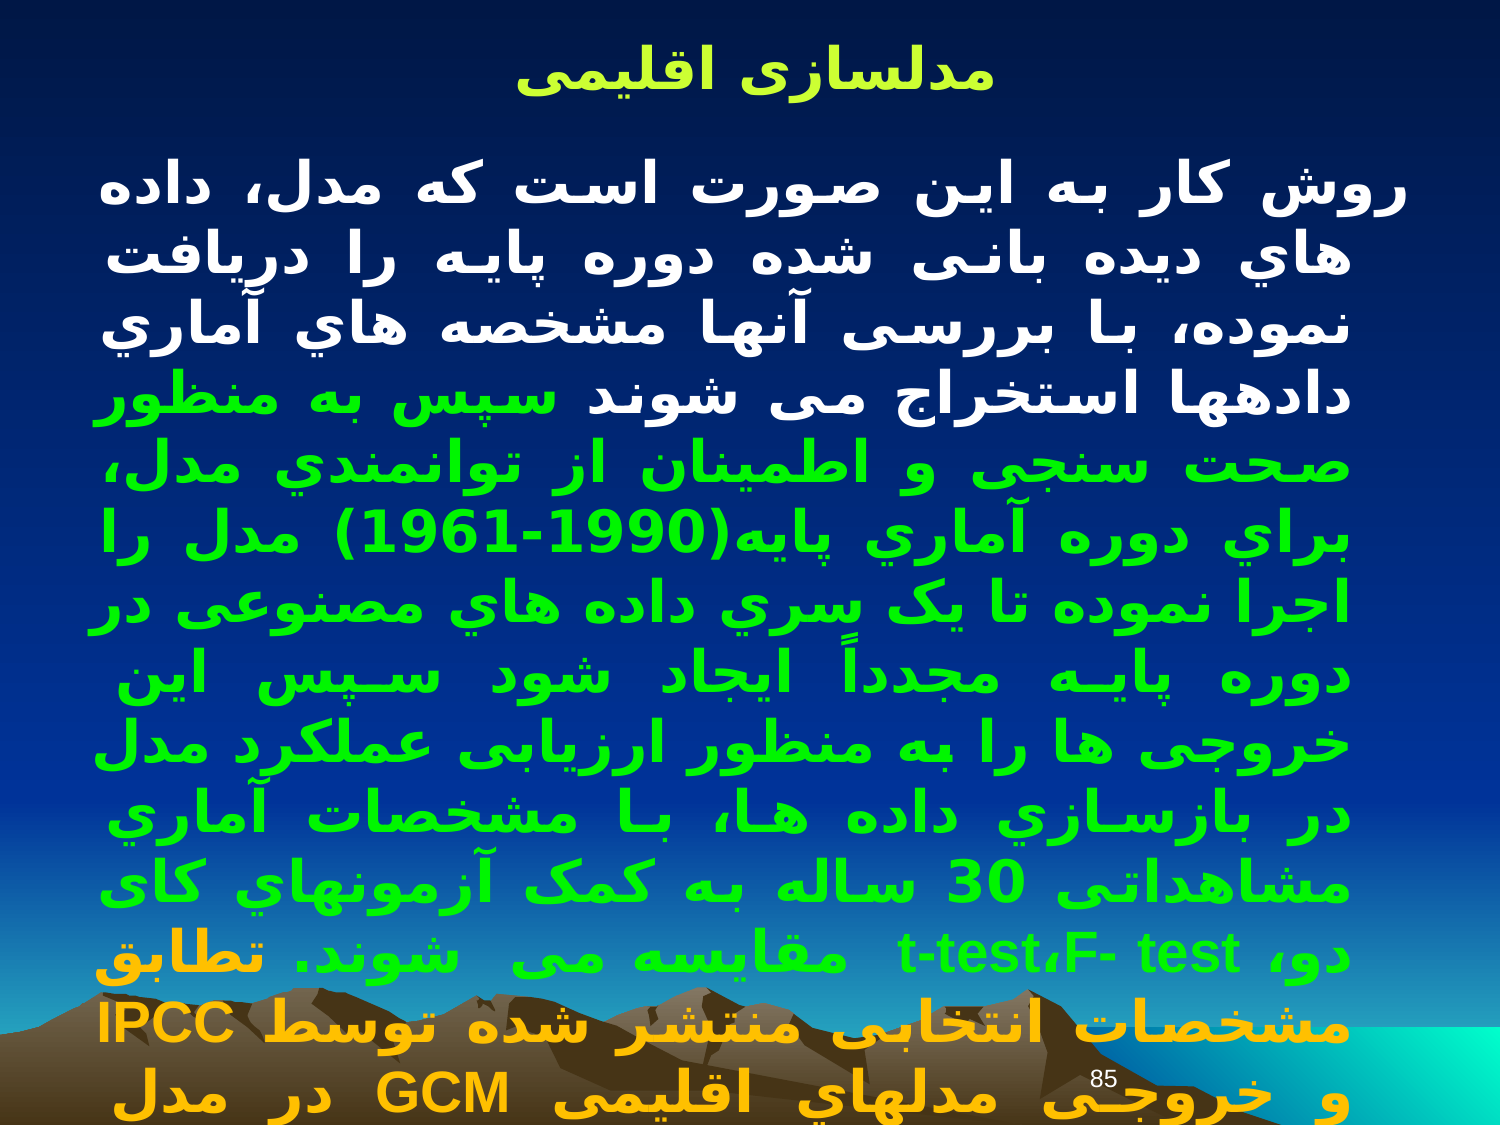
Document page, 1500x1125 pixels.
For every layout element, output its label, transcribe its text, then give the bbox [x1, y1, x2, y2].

list روش کار به این صورت است که مدل، داده هاي دیده بانی شده دوره پایه را دریافت نموده، با بررسی آنها مشخصه هاي آماري دادهها استخراج می شوند سپس به منظور صحت سنجی و اطمینان از توانمندي مدل، براي دوره آماري پایه(1990-1961) مدل را اجرا نموده تا یک سري داده هاي مصنوعی در دوره پایه مجدداً ایجاد شود سپس این خروجی ها را به منظور ارزیابی عملکرد مدل در بازسازي داده ها، با مشخصات آماري مشاهداتی 30 ساله به کمک آزمونهاي کای دو، t-test،F- test مقایسه می شوند. تطابق مشخصات انتخابی منتشر شده توسط IPCC و خروجی مدلهاي اقلیمی GCM در مدل تعریف شده اند و نیازی به بازتعریف مجدد آن نمی باشد)را به داده هاي دوره پایه اعمال و تغییرات را شبیه سازي میکند. [75, 137, 1425, 1024]
text_box مدلسازی اقلیمی [41, 19, 1471, 114]
slide_number 85 [1074, 1024, 1426, 1101]
picture [1232, 1101, 1260, 1112]
